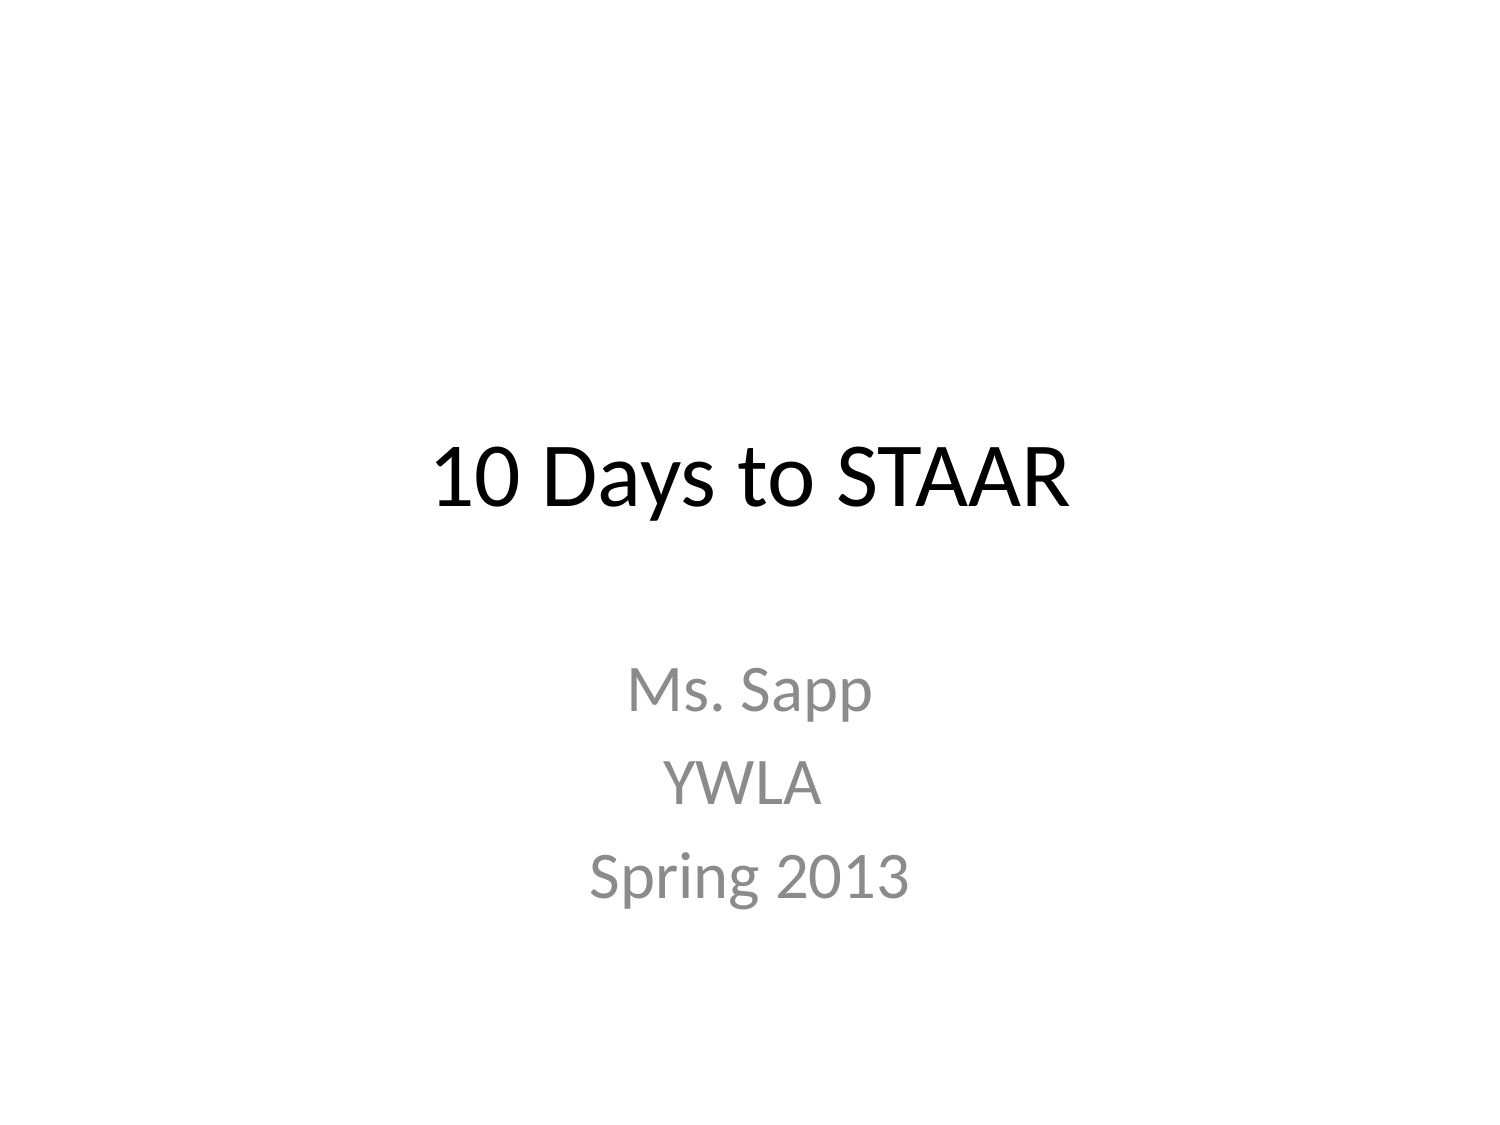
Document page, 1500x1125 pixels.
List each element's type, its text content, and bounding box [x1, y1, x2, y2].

title 10 Days to STAAR [112, 349, 1388, 591]
subtitle Ms. Sapp YWLA Spring 2013 [225, 637, 1275, 925]
